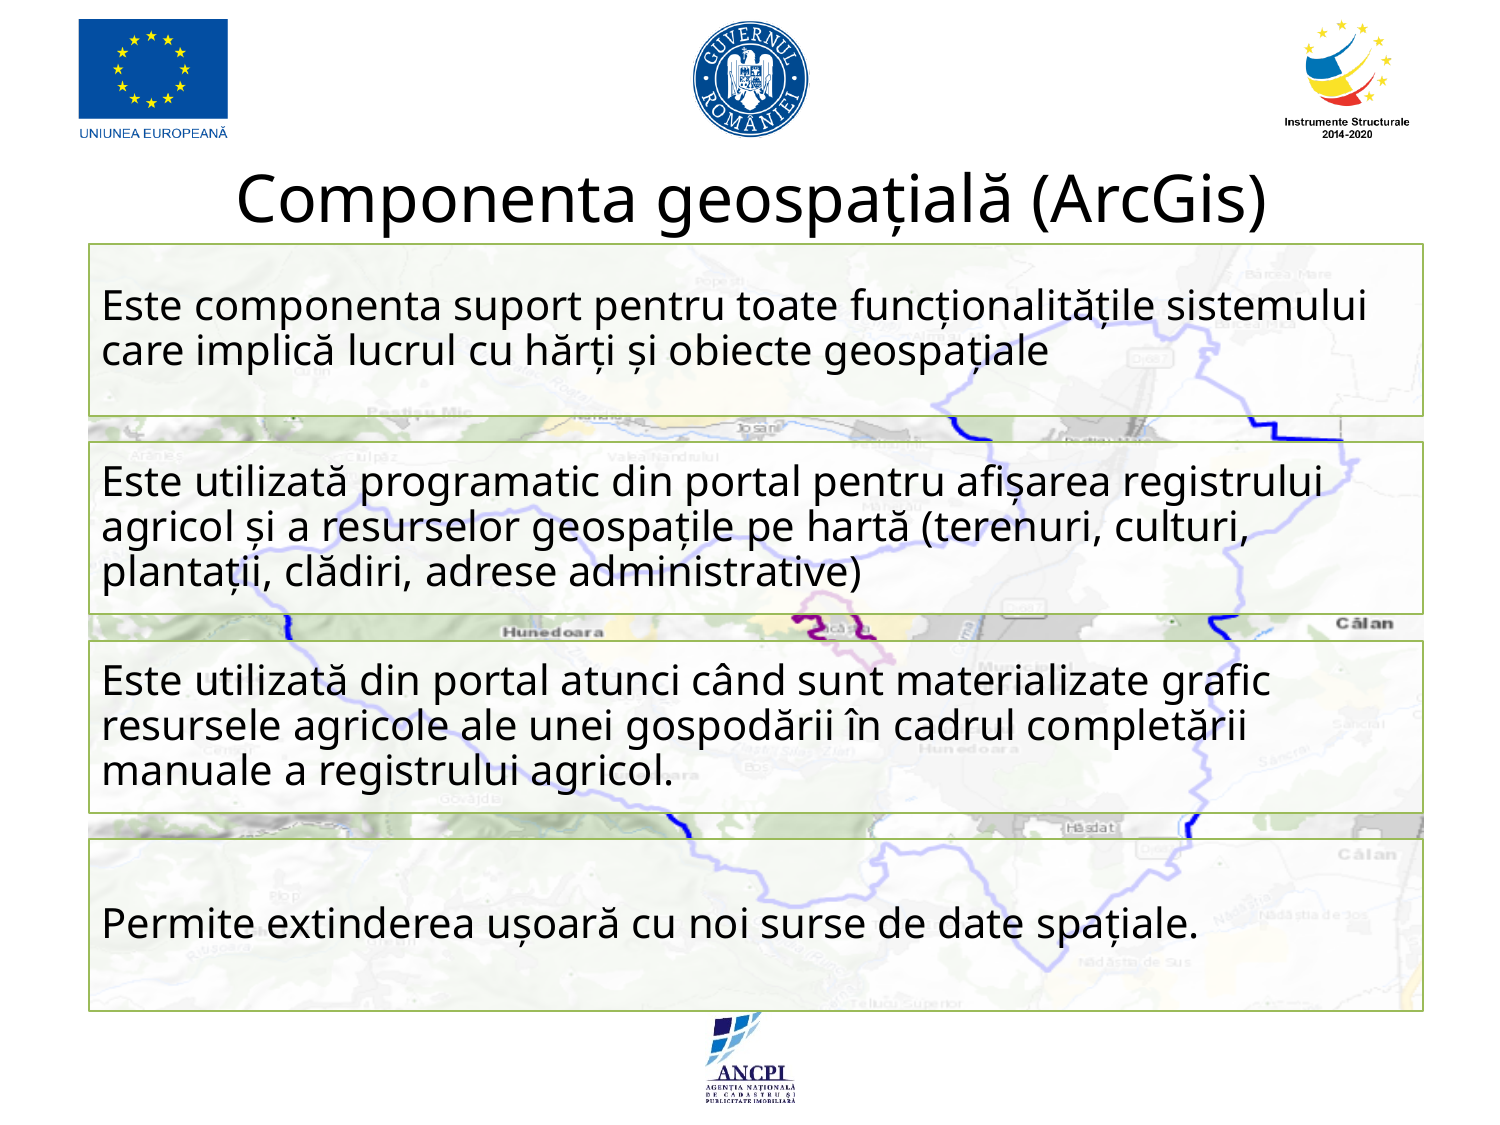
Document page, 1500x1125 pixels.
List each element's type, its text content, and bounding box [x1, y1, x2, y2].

title Componenta geospațială (ArcGis) [76, 149, 1427, 244]
picture [1247, 19, 1447, 138]
picture [705, 1012, 795, 1103]
picture [53, 19, 253, 138]
picture [650, 19, 850, 138]
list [88, 243, 1424, 1012]
